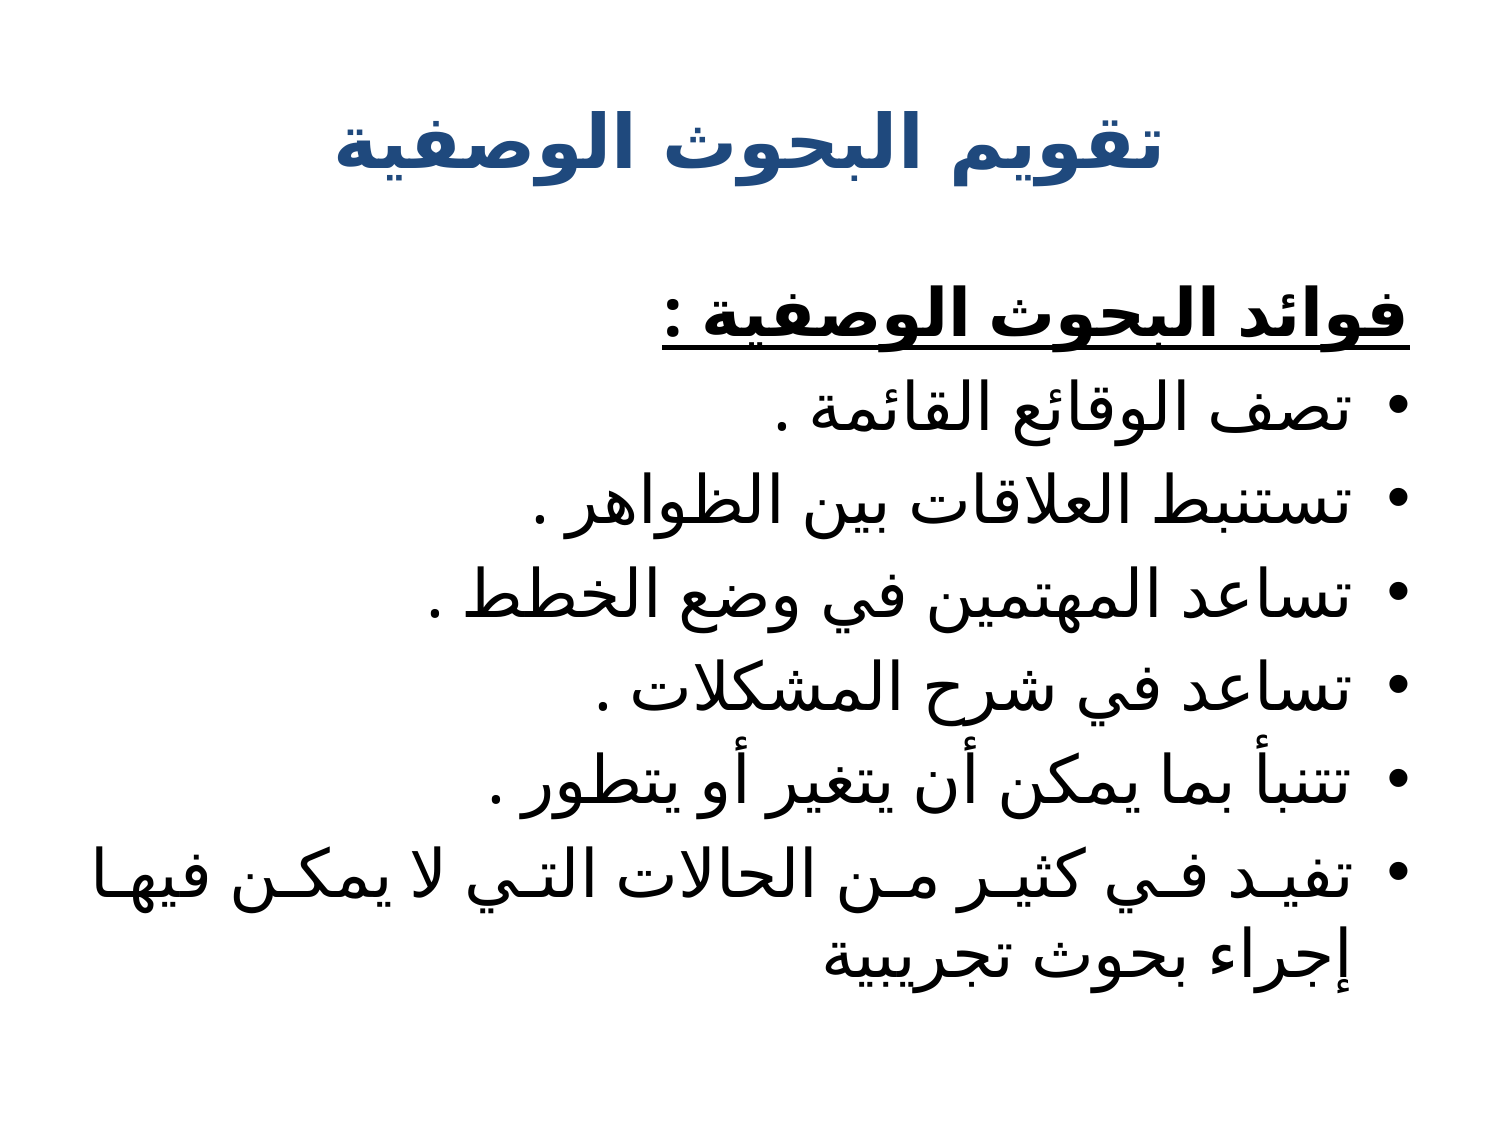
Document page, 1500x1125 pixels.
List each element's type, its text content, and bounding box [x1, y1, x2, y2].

list فوائد البحوث الوصفية : تصف الوقائع القائمة . تستنبط العلاقات بين الظواهر . تساعد المهتمين في وضع الخطط . تساعد في شرح المشكلات . تتنبأ بما يمكن أن يتغير أو يتطور . تفيد في كثير من الحالات التي لا يمكن فيها إجراء بحوث تجريبية [75, 262, 1425, 1005]
title تقويم البحوث الوصفية [75, 45, 1425, 233]
